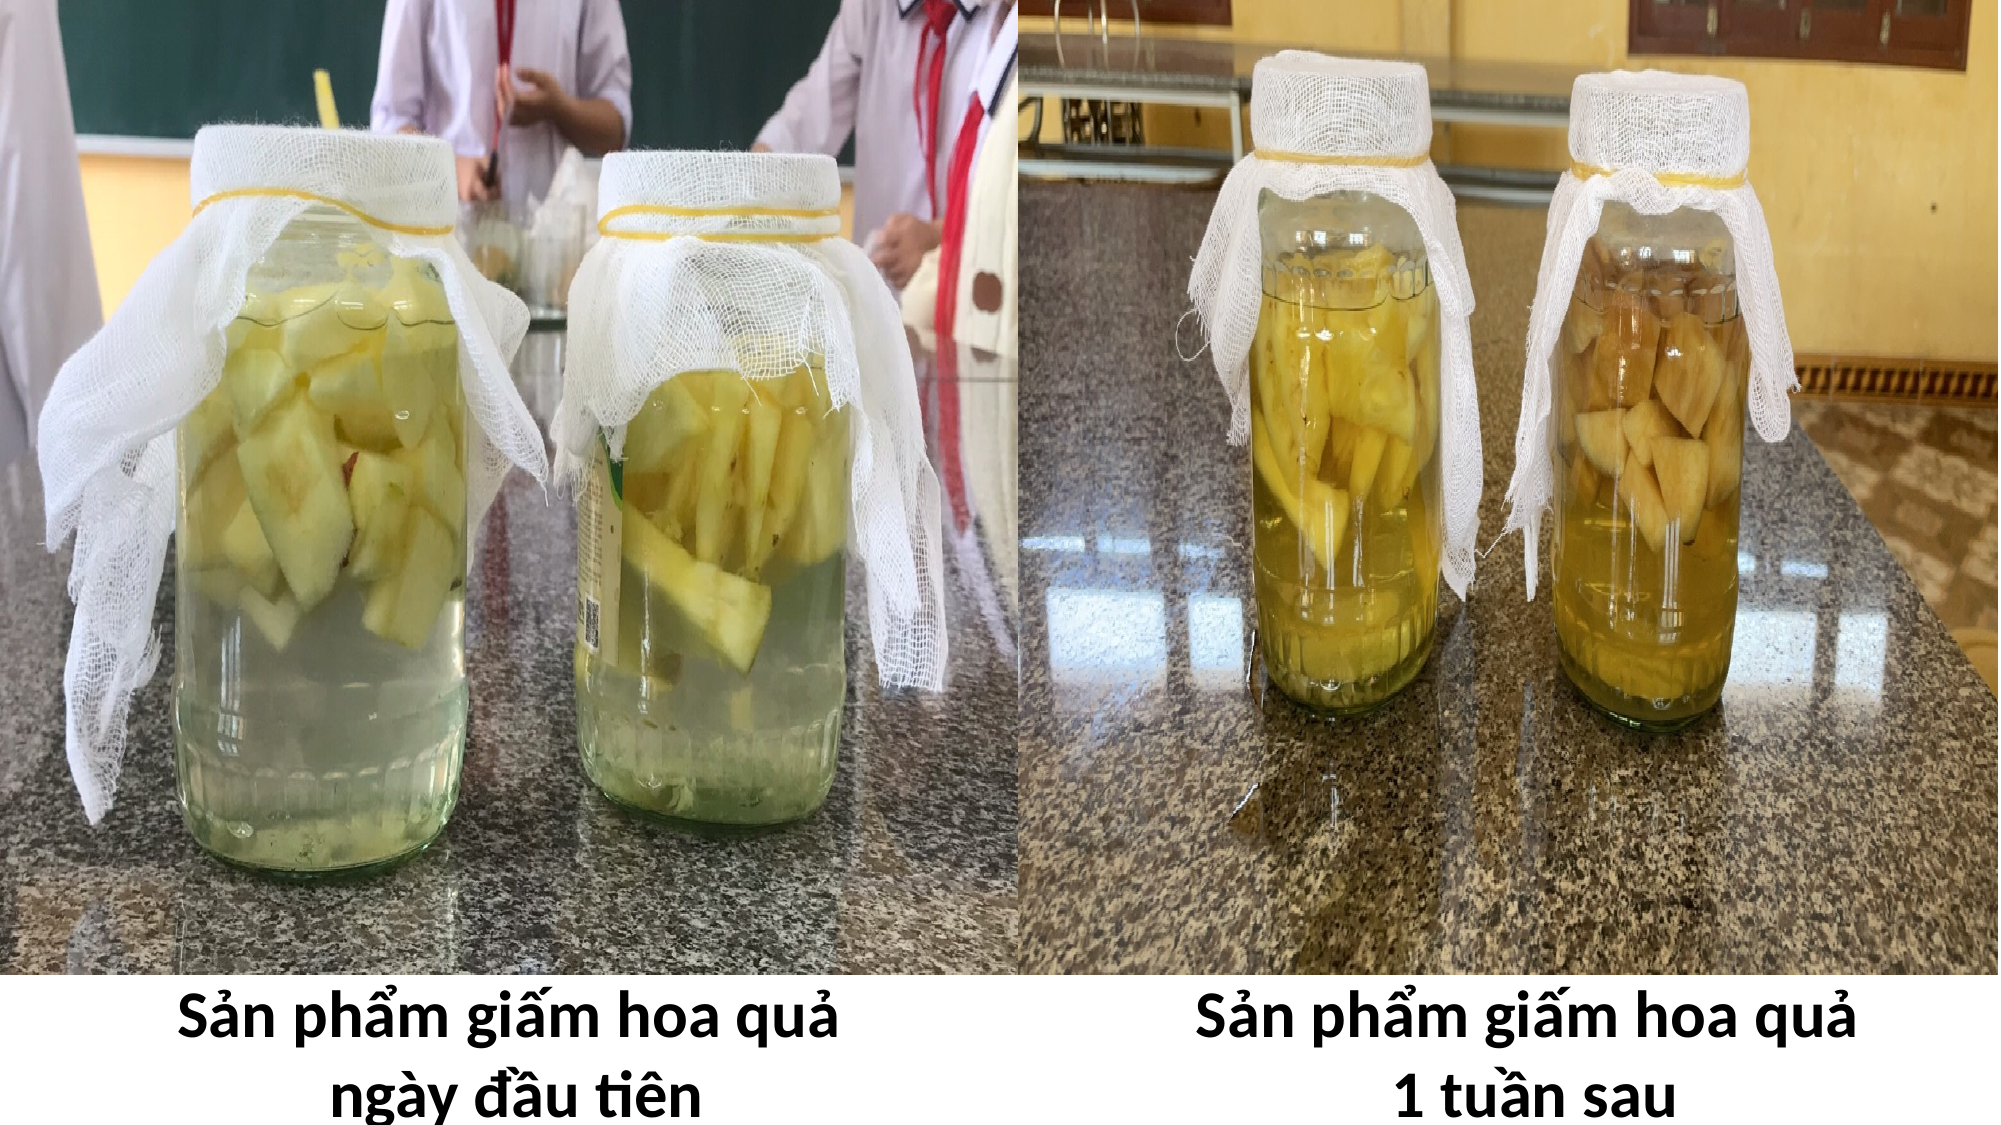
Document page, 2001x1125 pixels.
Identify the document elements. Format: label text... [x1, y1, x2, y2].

picture [0, 0, 1998, 975]
text_box Sản phẩm giấm hoa quả 1 tuần sau [1018, 963, 2000, 1125]
text_box Sản phẩm giấm hoa quả ngày đầu tiên [0, 975, 1018, 1125]
